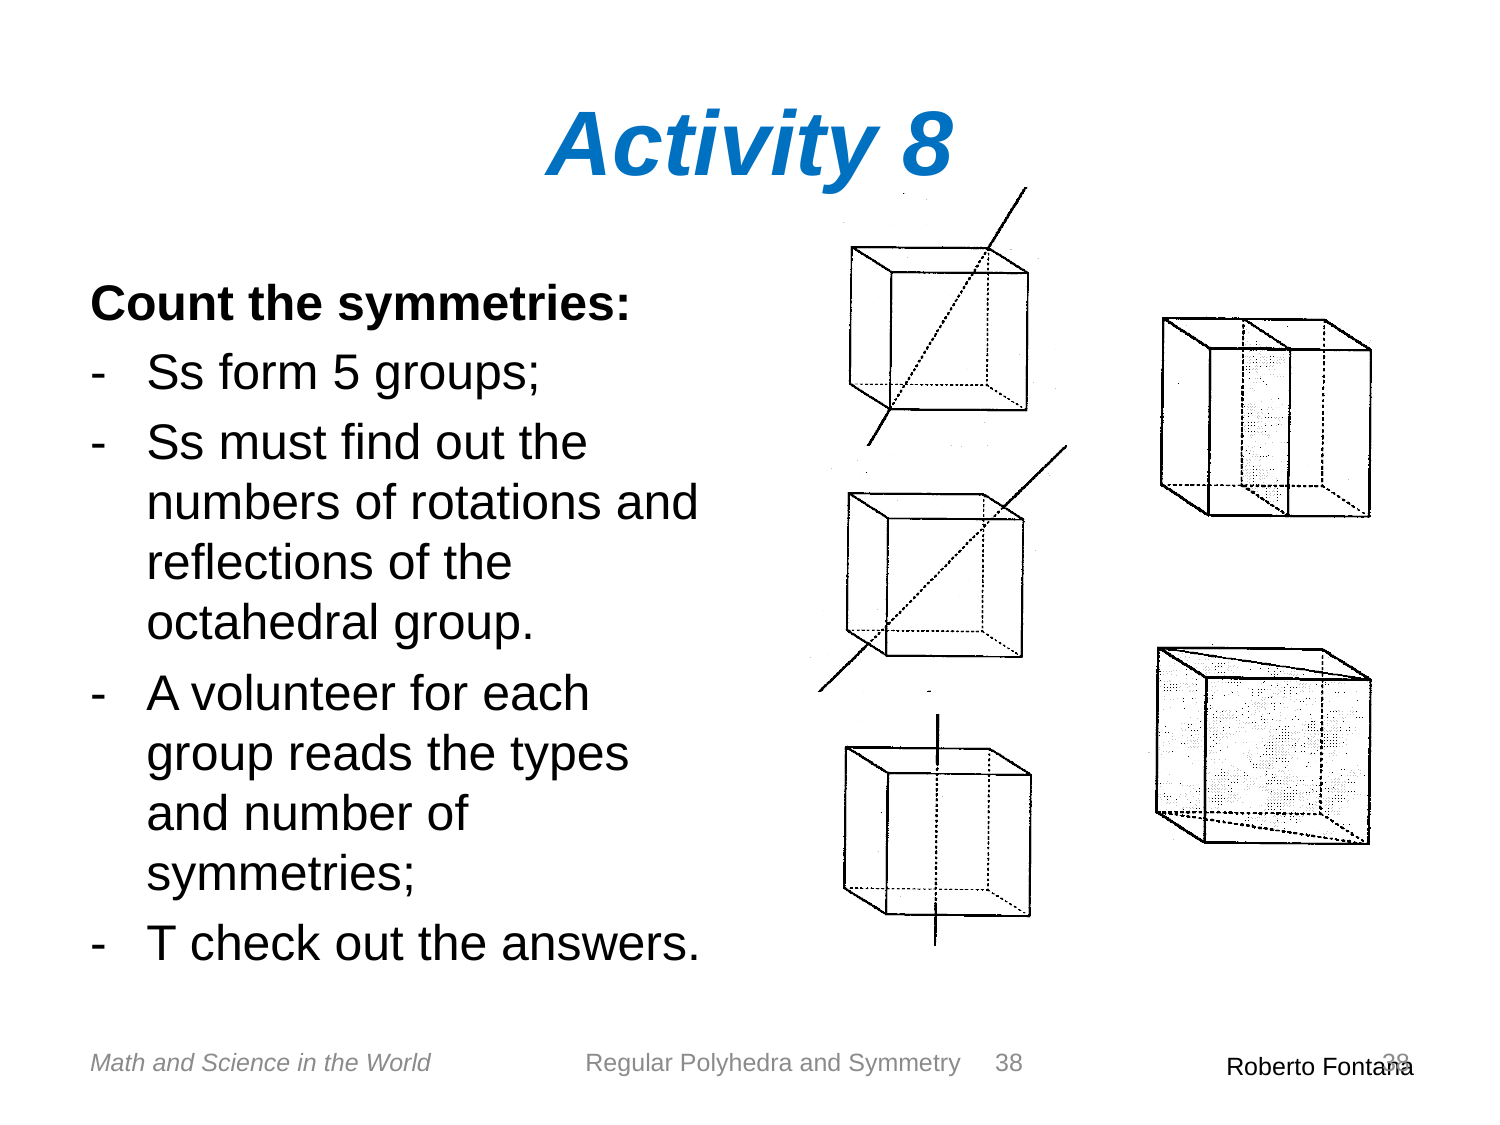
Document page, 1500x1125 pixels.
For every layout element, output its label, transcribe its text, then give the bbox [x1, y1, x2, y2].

footer Regular Polyhedra and Symmetry [550, 1031, 972, 1092]
text_box 38 [972, 1031, 1039, 1092]
title Activity 8 [74, 44, 1426, 233]
slide_number Math and Science in the World [75, 1031, 469, 1091]
picture [1148, 644, 1372, 846]
picture [1159, 316, 1372, 518]
slide_number 38 [1359, 1031, 1425, 1092]
list Count the symmetries: - Ss form 5 groups; - Ss must find out the numbers of rotations and reflections of the octahedral group. - A volunteer for each group reads the types and number of symmetries; - T check out the answers. [74, 262, 738, 1006]
picture [843, 714, 1032, 946]
picture [809, 187, 1067, 692]
